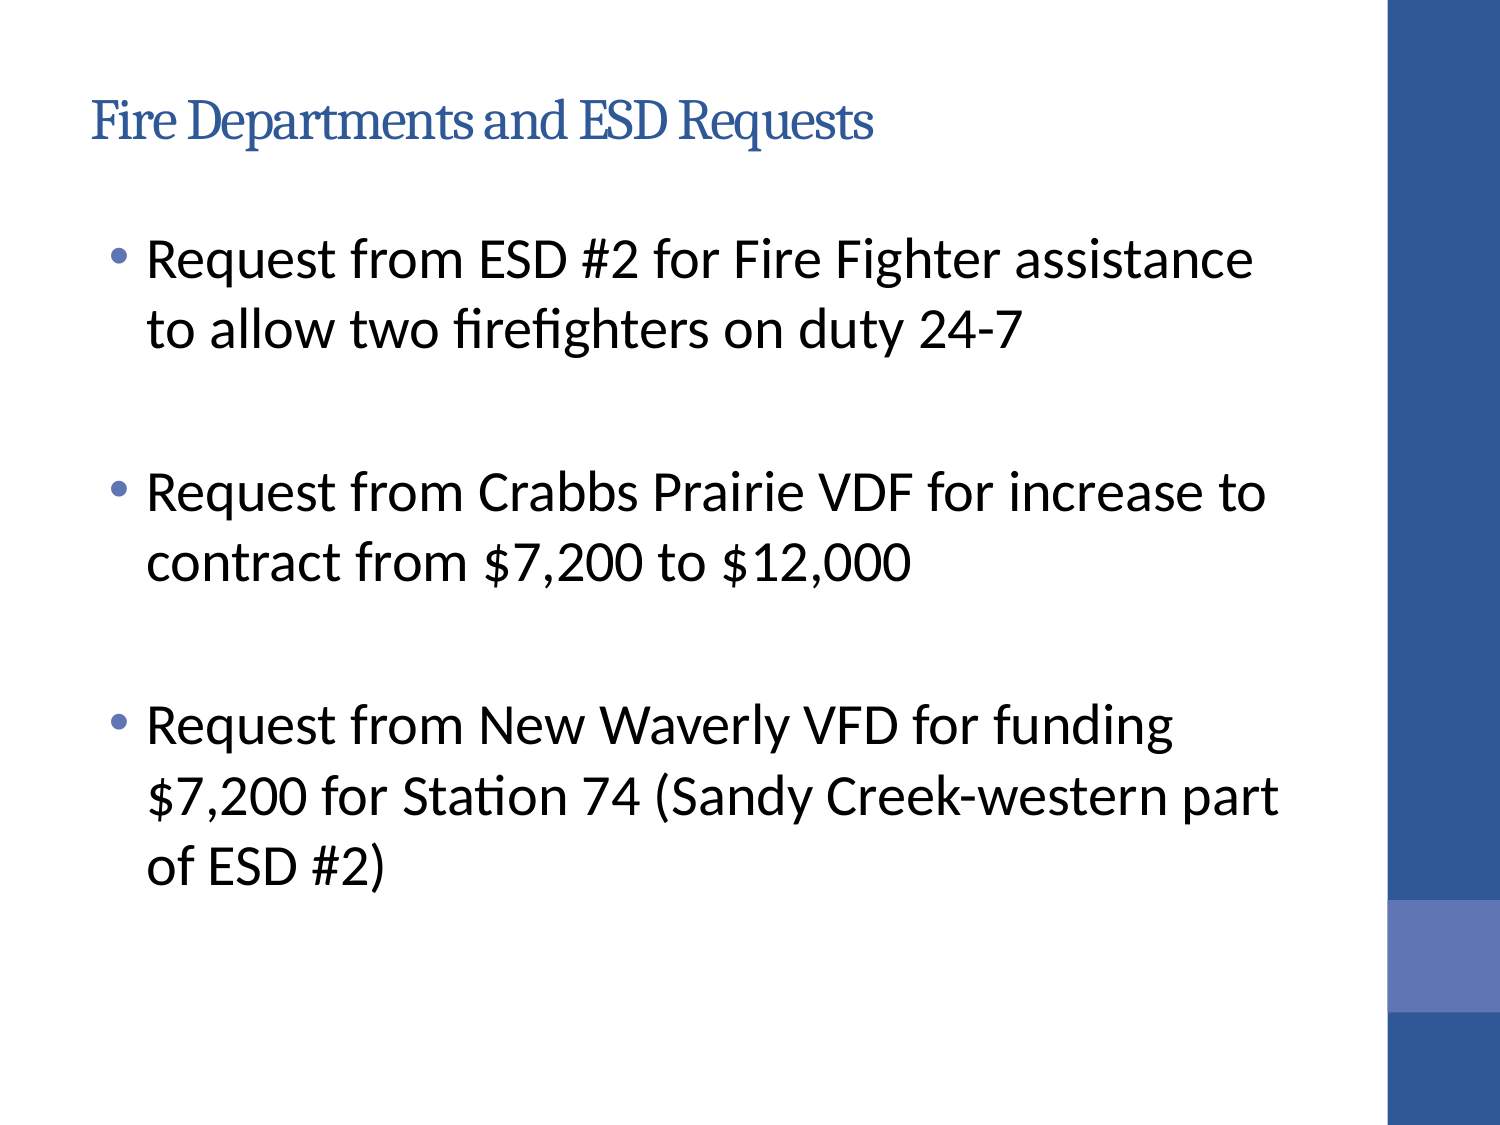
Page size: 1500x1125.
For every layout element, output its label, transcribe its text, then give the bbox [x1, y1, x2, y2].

title Fire Departments and ESD Requests [75, 45, 1325, 188]
list Request from ESD #2 for Fire Fighter assistance to allow two firefighters on duty 24-7 Request from Crabbs Prairie VDF for increase to contract from $7,200 to $12,000 Request from New Waverly VFD for funding $7,200 for Station 74 (Sandy Creek-western part of ESD #2) [75, 212, 1325, 1050]
